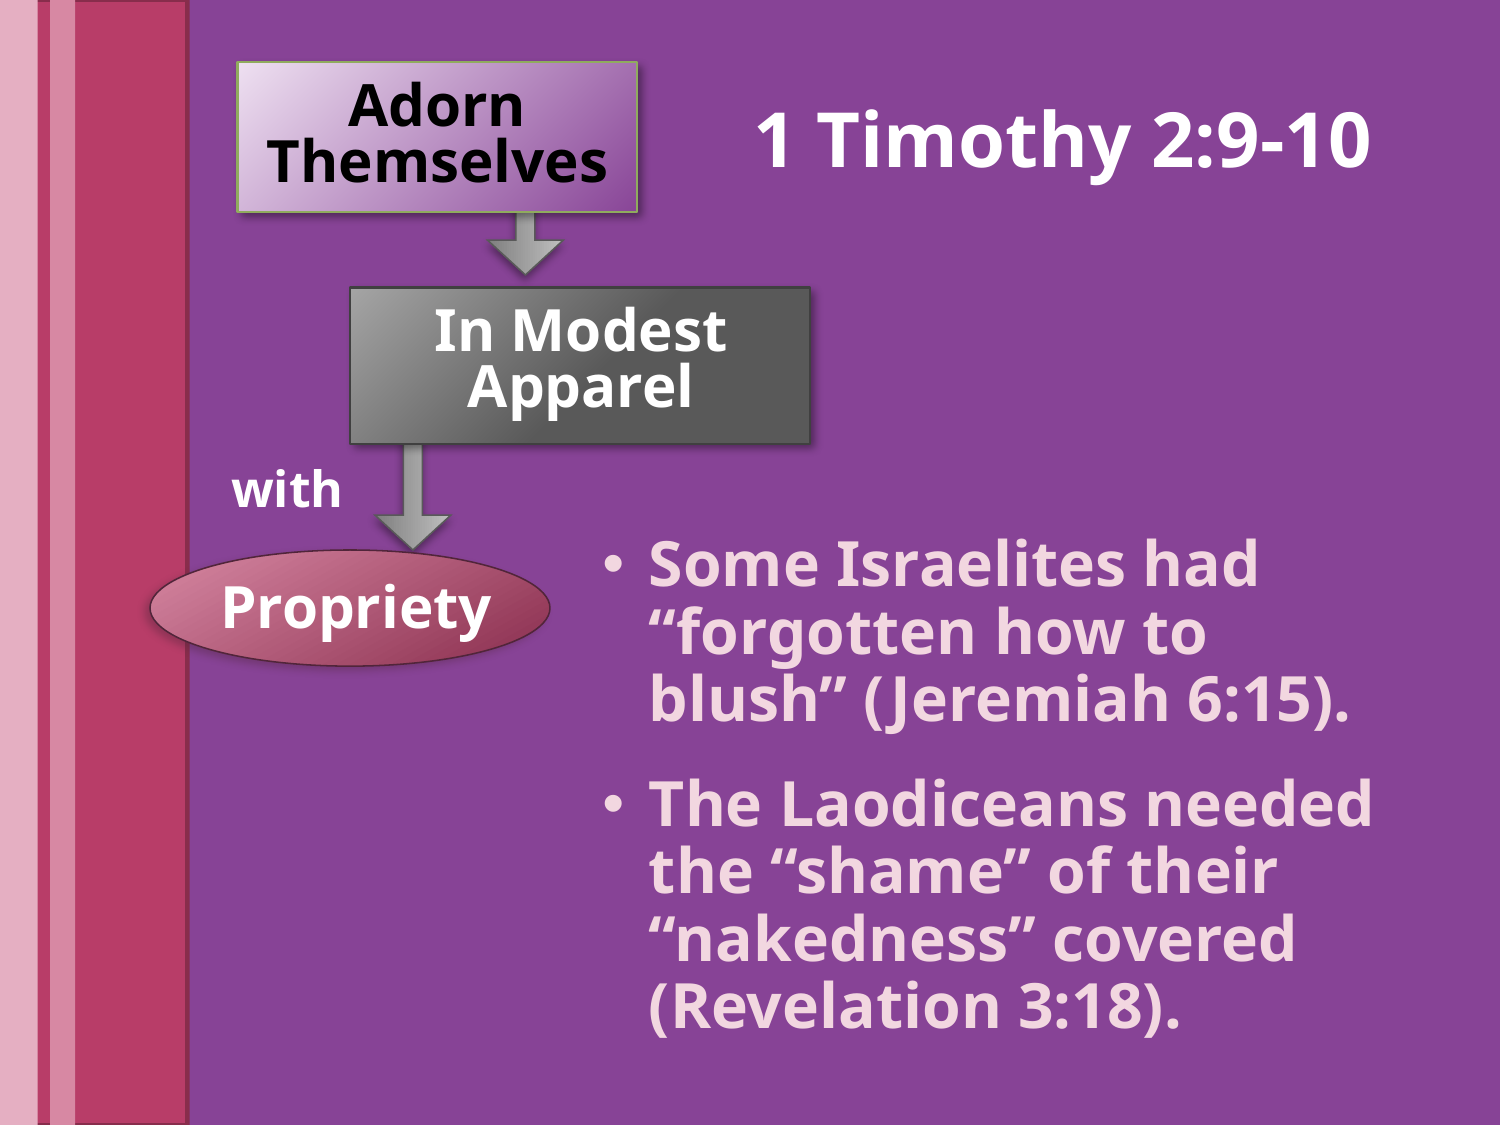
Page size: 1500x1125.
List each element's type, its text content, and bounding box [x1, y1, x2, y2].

text_box [350, 287, 810, 444]
text_box [228, 549, 472, 562]
text_box Some Israelites had “forgotten how to blush” (Jeremiah 6:15). The Laodiceans needed the “shame” of their “nakedness” covered (Revelation 3:18). [587, 500, 1425, 1075]
text_box In Modest Apparel [362, 287, 800, 438]
text_box [204, 648, 496, 667]
text_box Propriety [150, 562, 563, 648]
text_box with [174, 450, 400, 526]
title 1 Timothy 2:9-10 [712, 75, 1413, 200]
list Adorn Themselves [237, 62, 638, 213]
text_box [487, 223, 564, 275]
text_box [386, 454, 451, 550]
